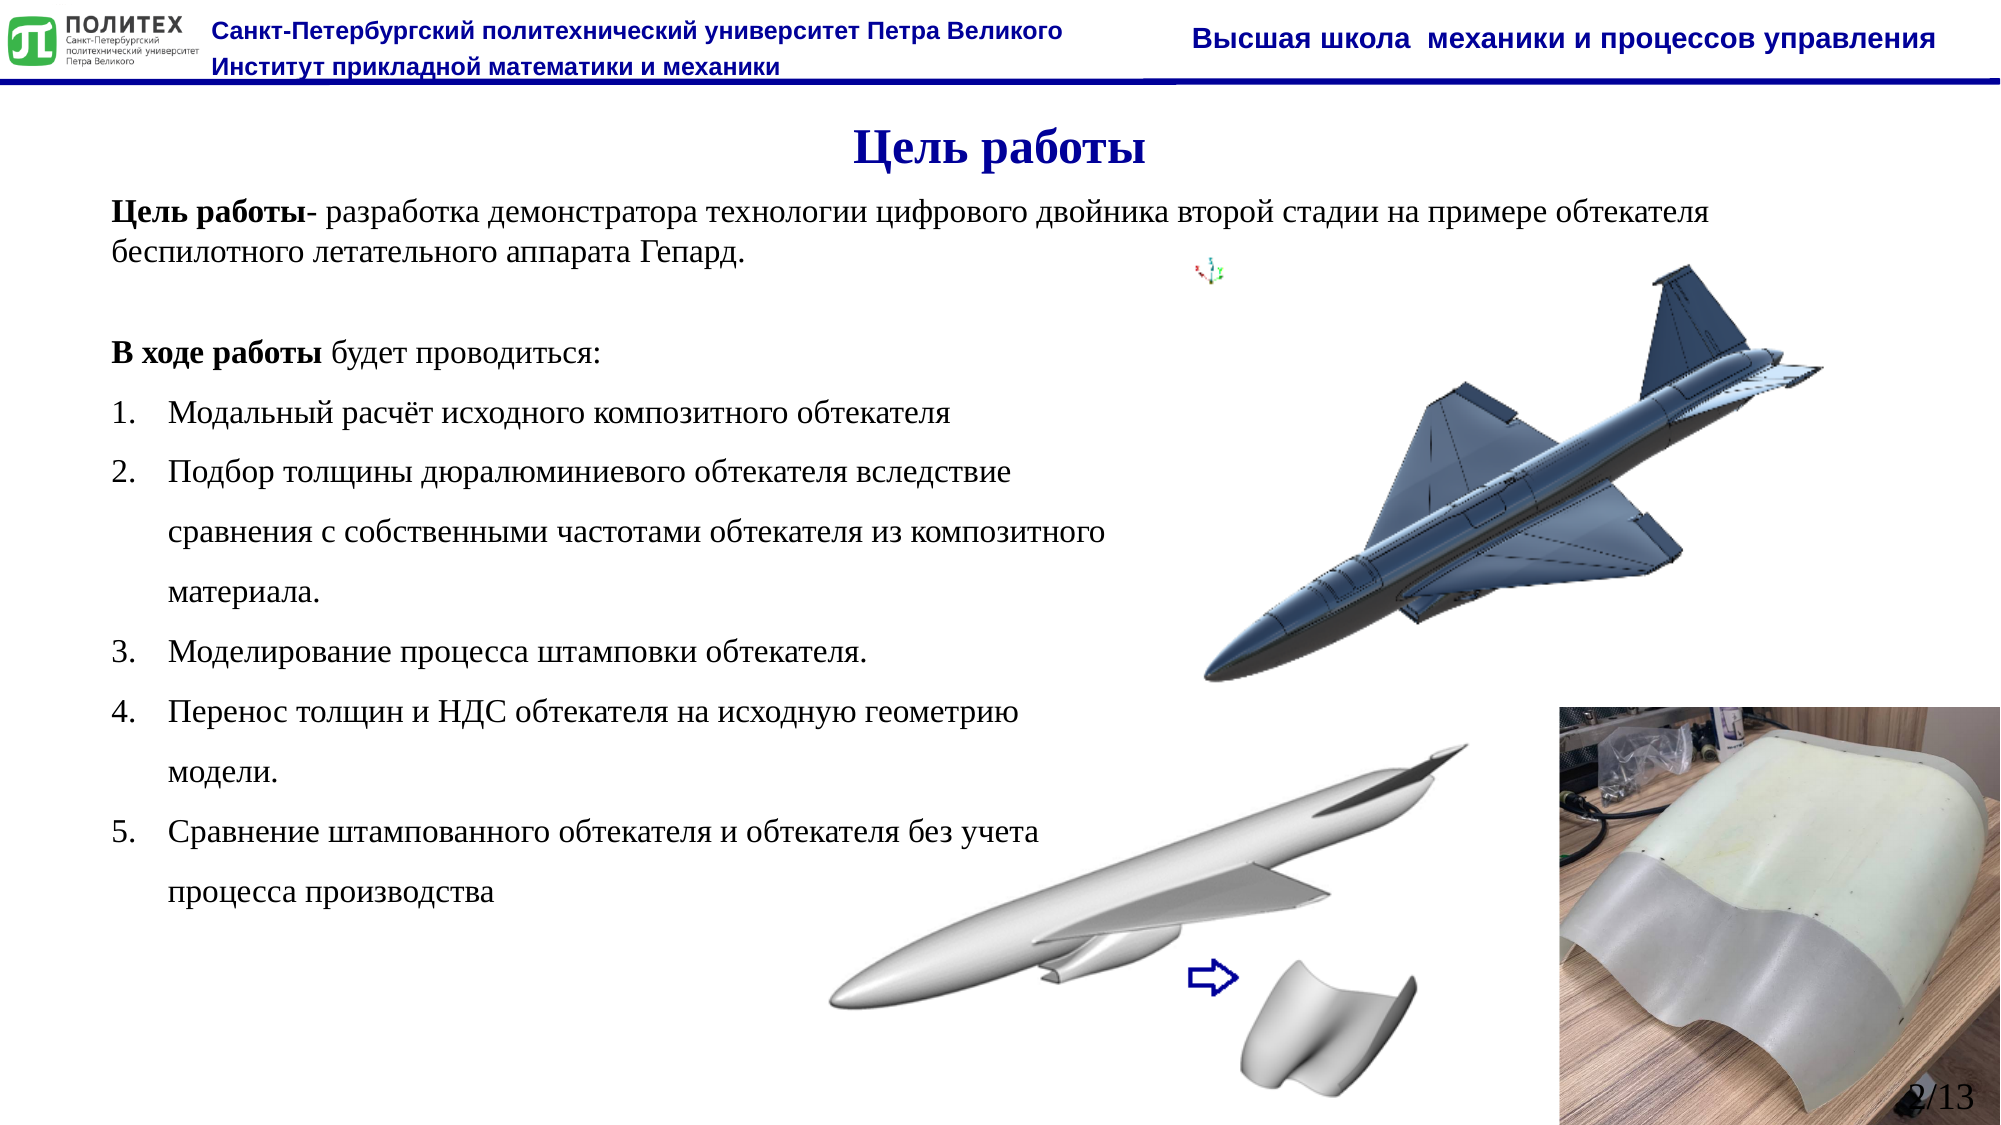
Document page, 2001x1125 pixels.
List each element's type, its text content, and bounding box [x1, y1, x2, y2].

picture [3, 5, 206, 77]
picture [1188, 253, 1839, 694]
text_box Цель работы [486, 106, 1514, 182]
text_box Цель работы- разработка демонстратора технологии цифрового двойника второй стадии на примере обтекателя беспилотного летательного аппарата Гепард. [96, 182, 1921, 277]
text_box В ходе работы будет проводиться: Модальный расчёт исходного композитного обтекателя Подбор толщины дюралюминиевого обтекателя вследствие сравнения с собственными частотами обтекателя из композитного материала. Моделирование процесса штамповки обтекателя. Перенос толщин и НДС обтекателя на исходную геометрию модели. Сравнение штампованного обтекателя и обтекателя без учета процесса производства [96, 302, 1150, 917]
picture [1558, 707, 2000, 1125]
picture [816, 733, 1484, 1112]
